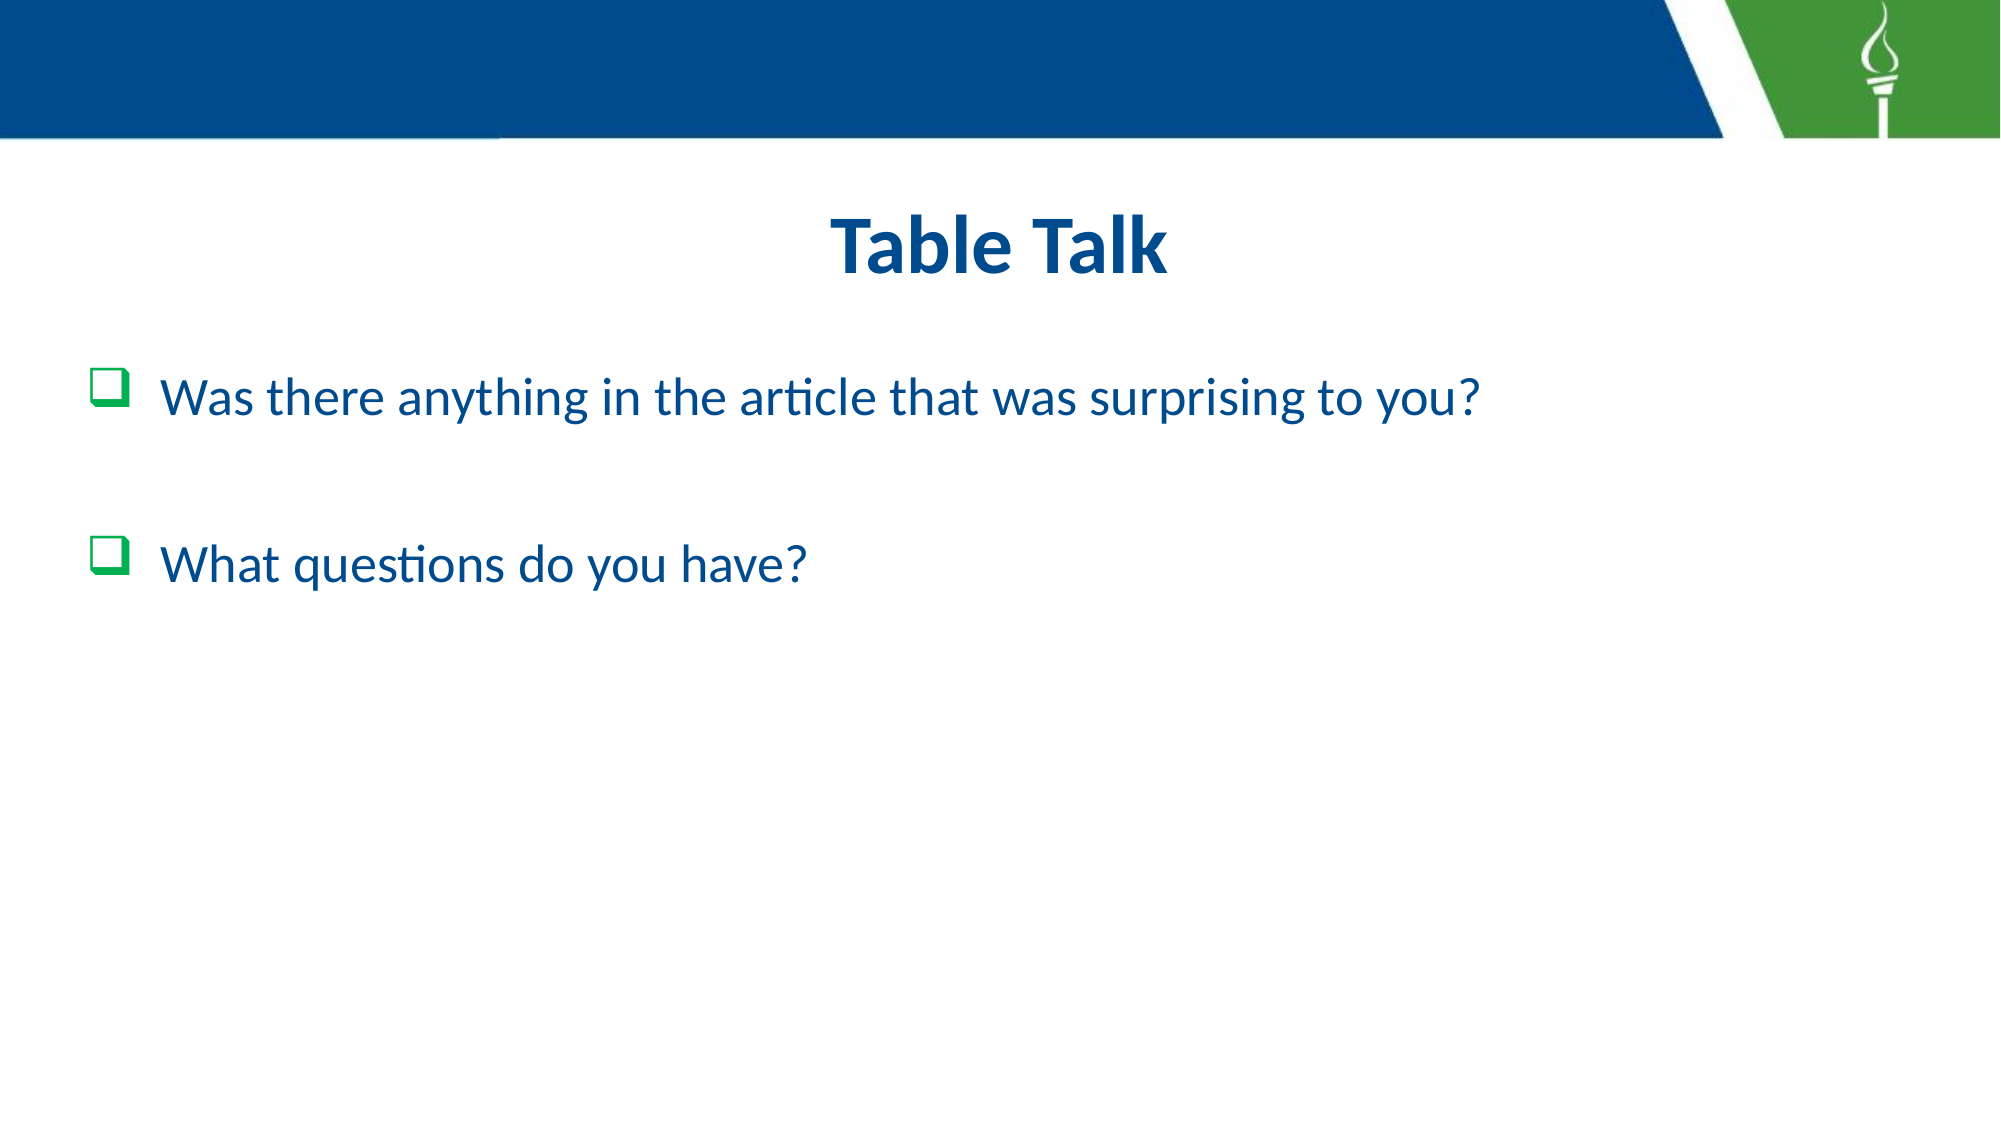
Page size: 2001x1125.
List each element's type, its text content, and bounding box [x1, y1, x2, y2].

list Was there anything in the article that was surprising to you? What questions do you have? [33, 354, 1967, 1080]
title Table Talk [33, 162, 1967, 338]
picture [0, 0, 2001, 1125]
